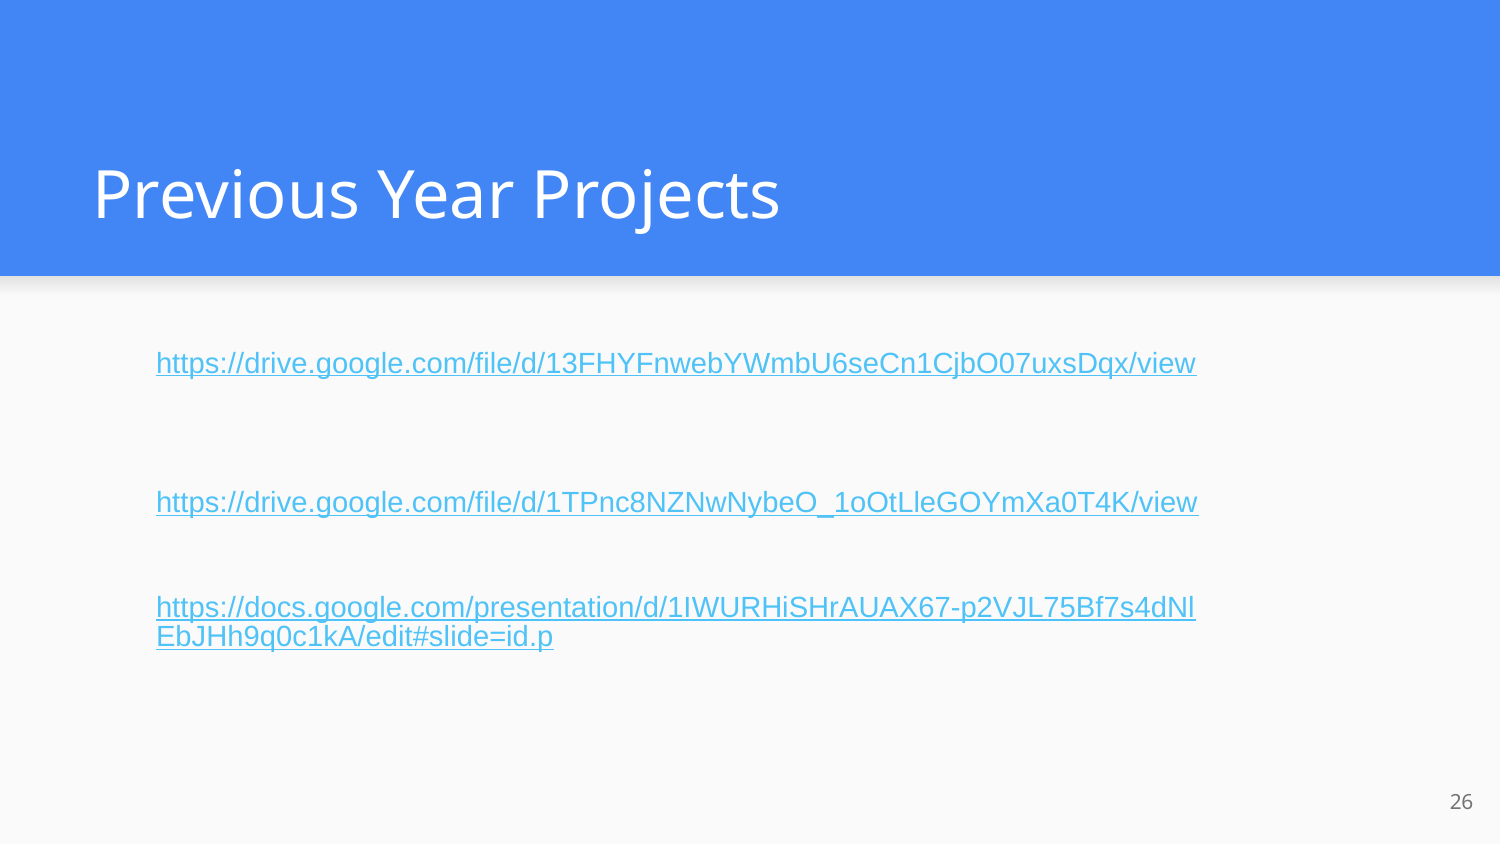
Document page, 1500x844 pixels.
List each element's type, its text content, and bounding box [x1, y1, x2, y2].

title Previous Year Projects [77, 121, 1427, 248]
text_box https://drive.google.com/file/d/13FHYFnwebYWmbU6seCn1CjbO07uxsDqx/view https://drive.google.com/file/d/1TPnc8NZNwNybeO_1oOtLleGOYmXa0T4K/view https://docs.google.com/presentation/d/1IWURHiSHrAUAX67-p2VJL75Bf7s4dNlEbJHh9q0c1kA/edit#slide=id.p [141, 336, 1224, 670]
slide_number 26 [1398, 770, 1489, 835]
